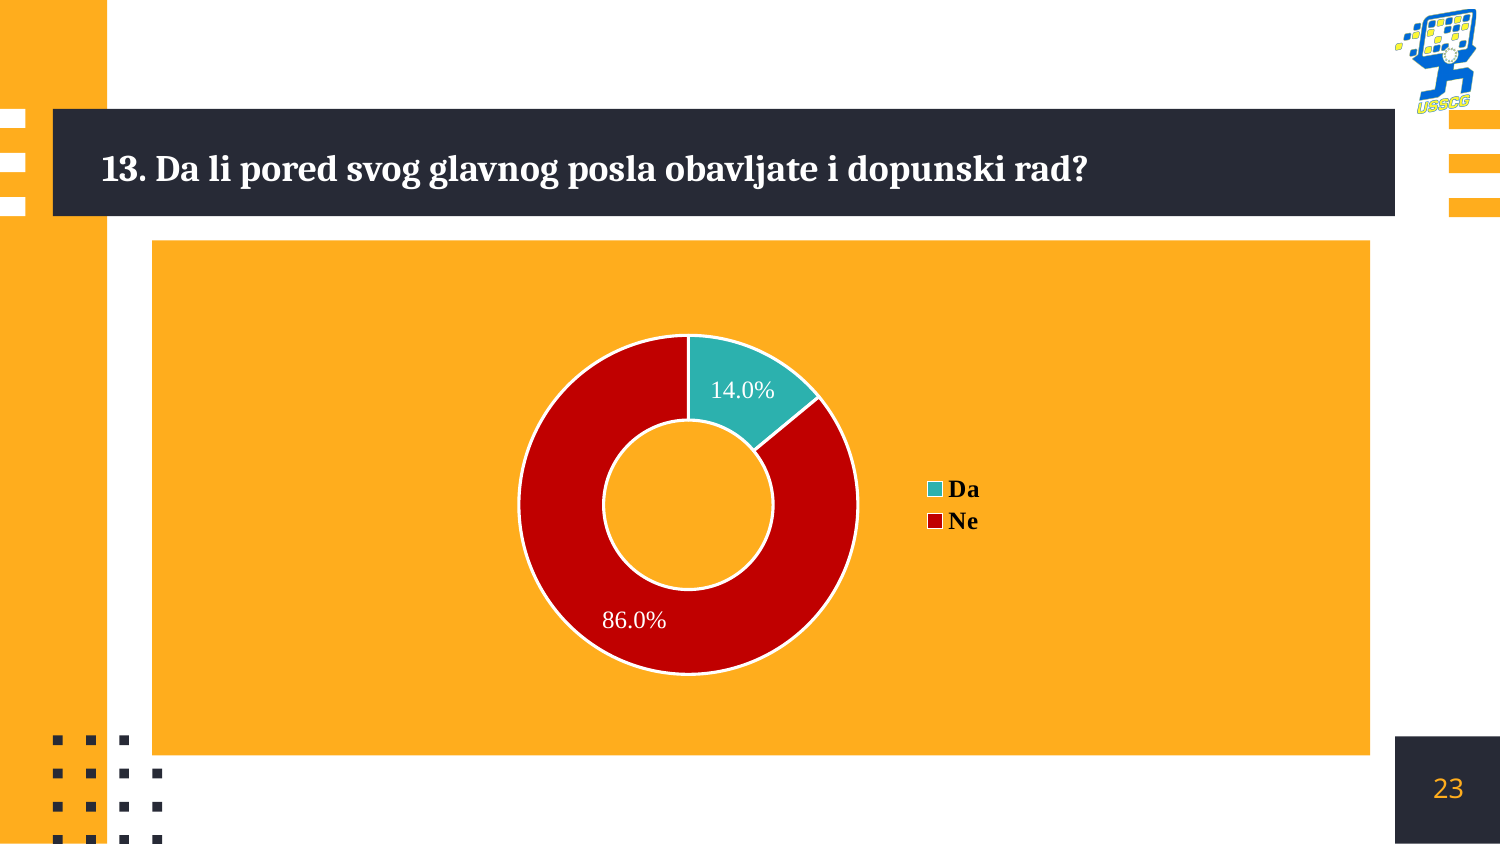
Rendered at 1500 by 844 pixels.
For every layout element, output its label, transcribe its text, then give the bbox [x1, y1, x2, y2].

text_box [152, 240, 1371, 756]
chart [457, 326, 1001, 684]
picture [1395, 9, 1477, 114]
slide_number 23 [1395, 736, 1500, 844]
title 13. Da li pored svog glavnog posla obavljate i dopunski rad? [102, 113, 1389, 221]
